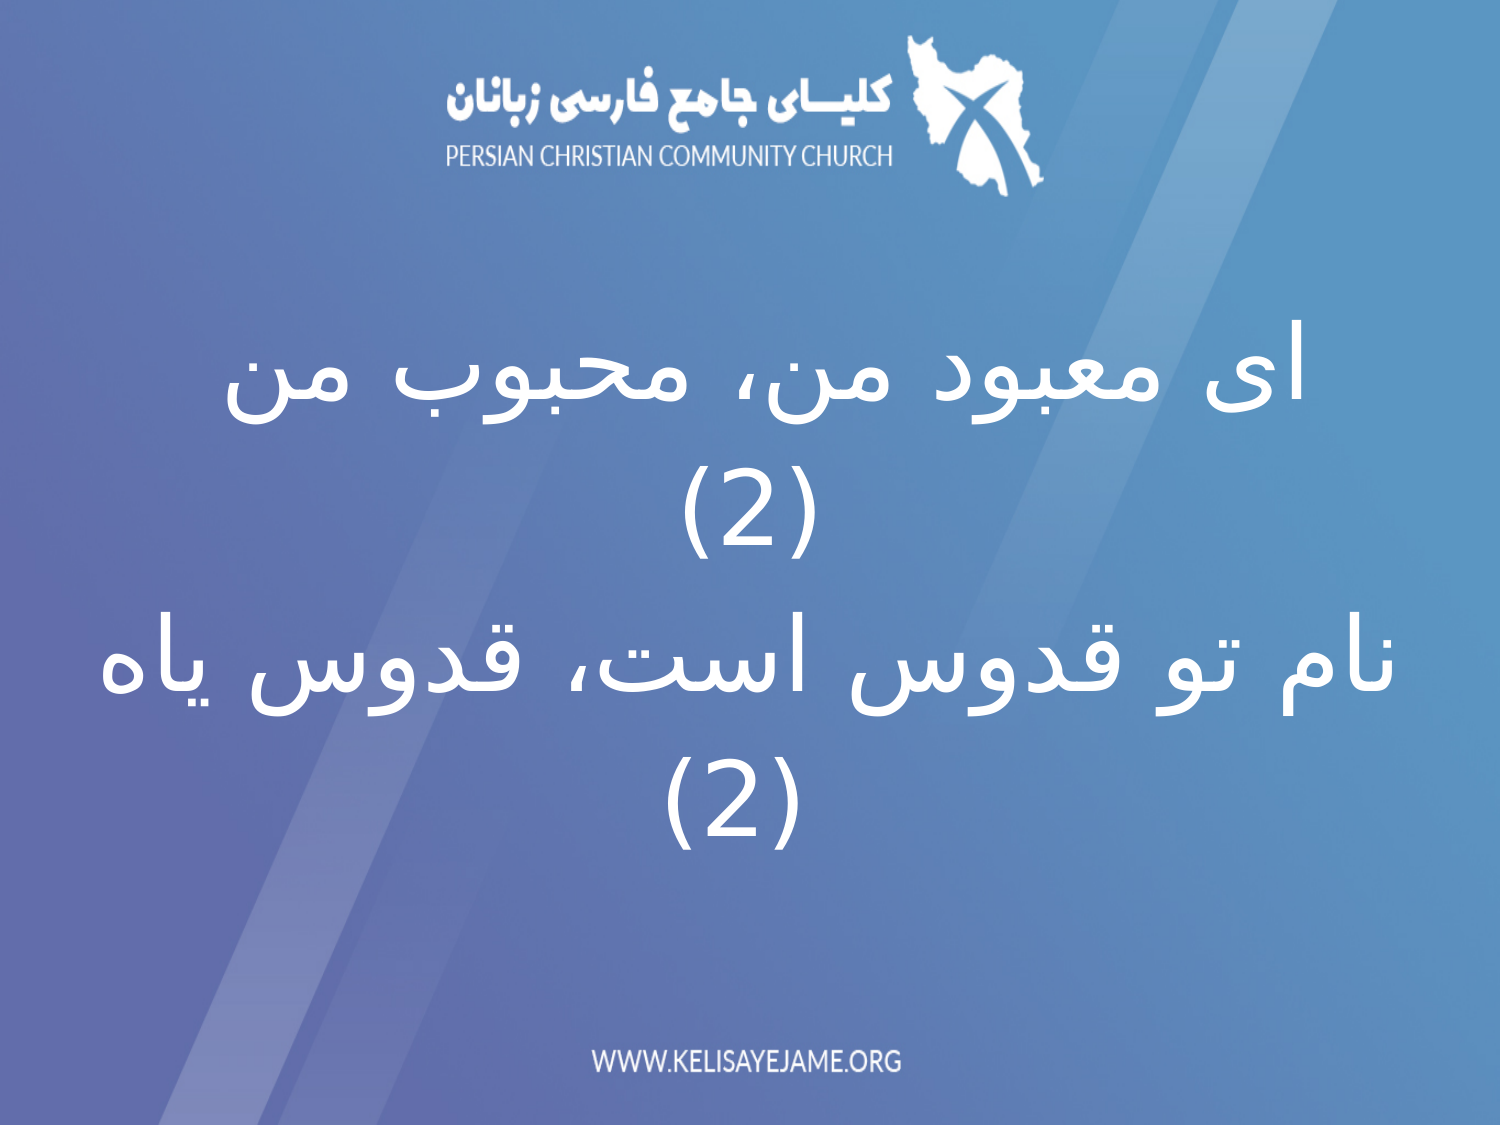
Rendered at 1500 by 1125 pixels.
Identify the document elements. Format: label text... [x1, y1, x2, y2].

subtitle ای معبود من، محبوب من (2) نام تو قدوس است، قدوس یاه (2) [0, 0, 1500, 1125]
